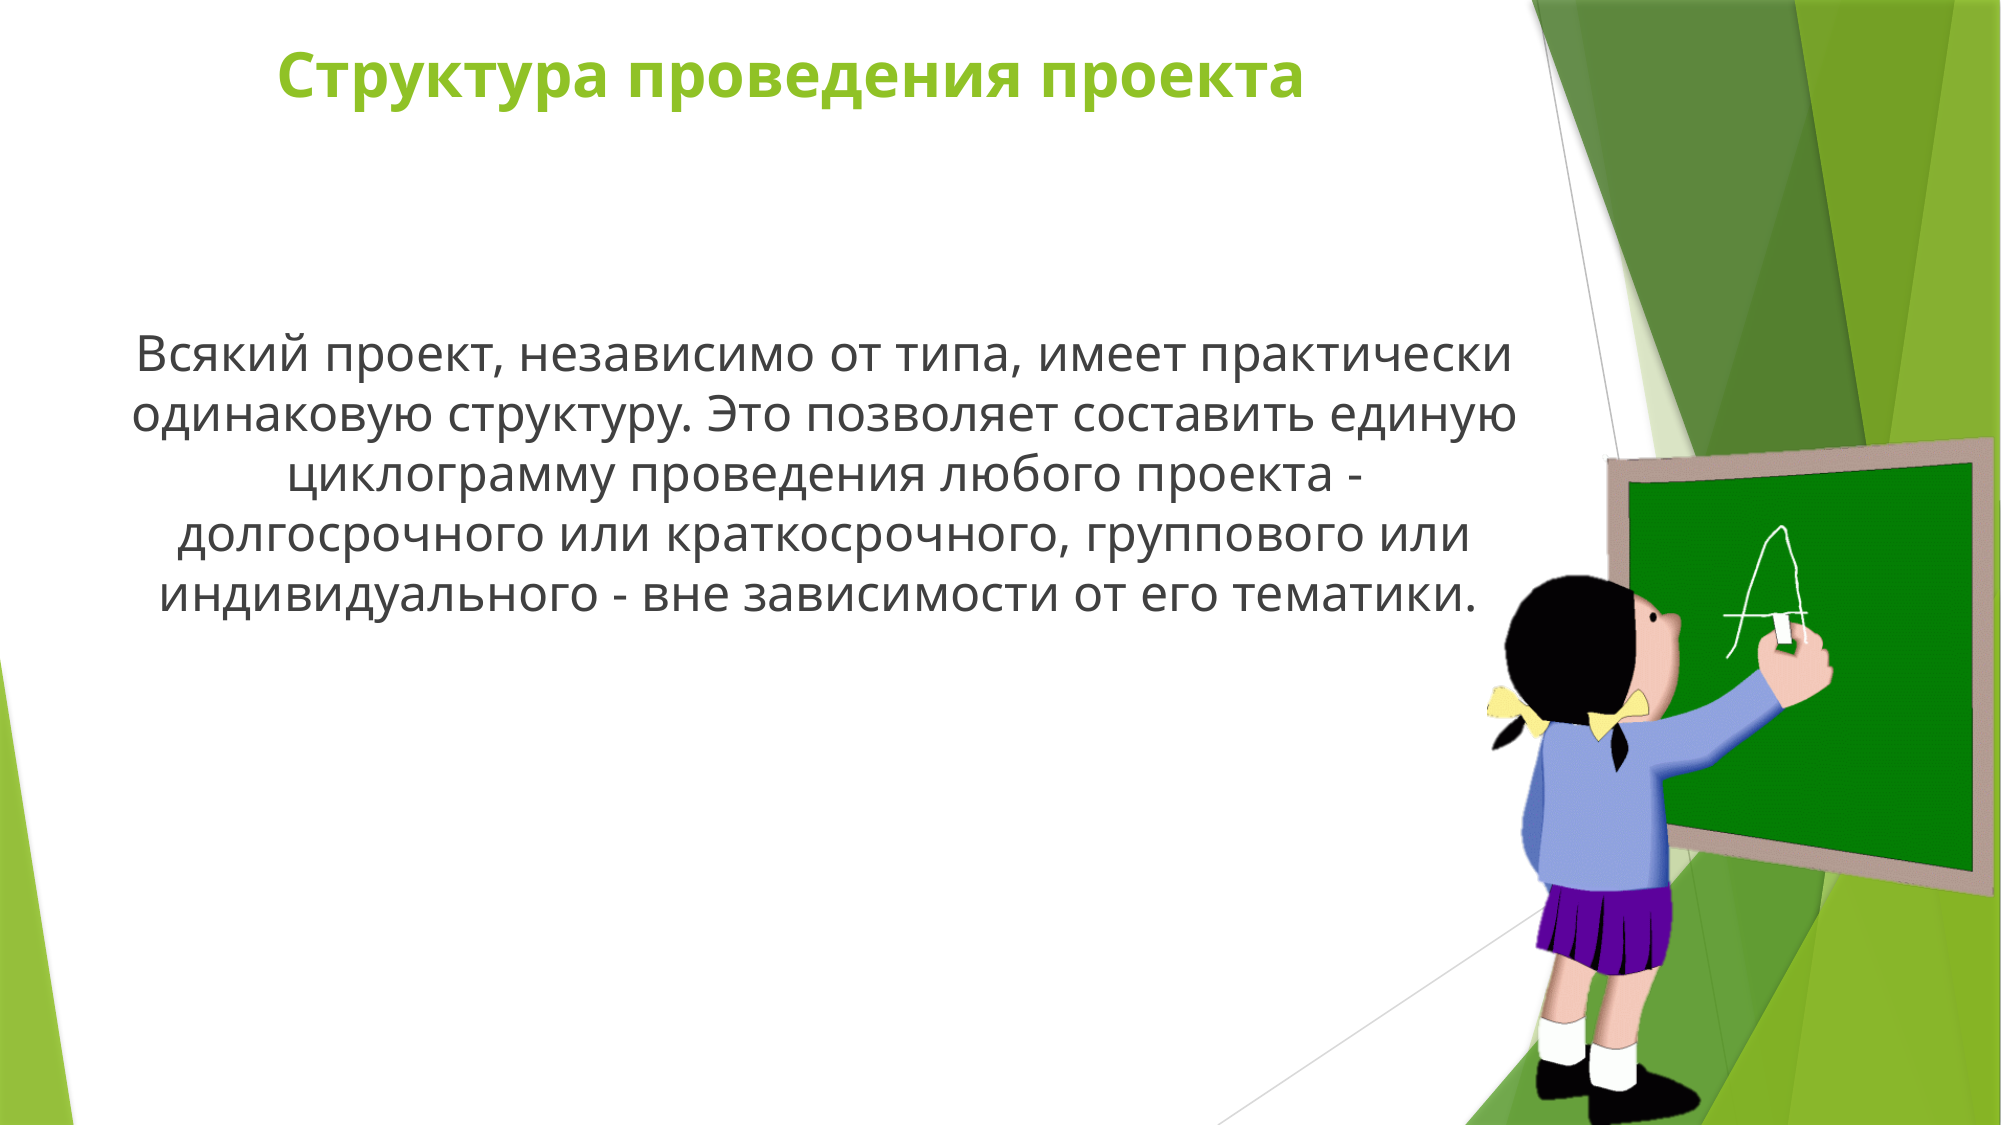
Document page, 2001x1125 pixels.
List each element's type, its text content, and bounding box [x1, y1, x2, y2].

text_box Всякий проект, независимо от типа, имеет практически одинаковую структуру. Это позволяет составить единую циклограмму проведения любого проекта - долгосрочного или краткосрочного, группового или индивидуального - вне зависимости от его тематики. [105, 313, 1545, 629]
text_box Структура проведения проекта [0, 27, 1640, 117]
picture [1486, 428, 2000, 1125]
